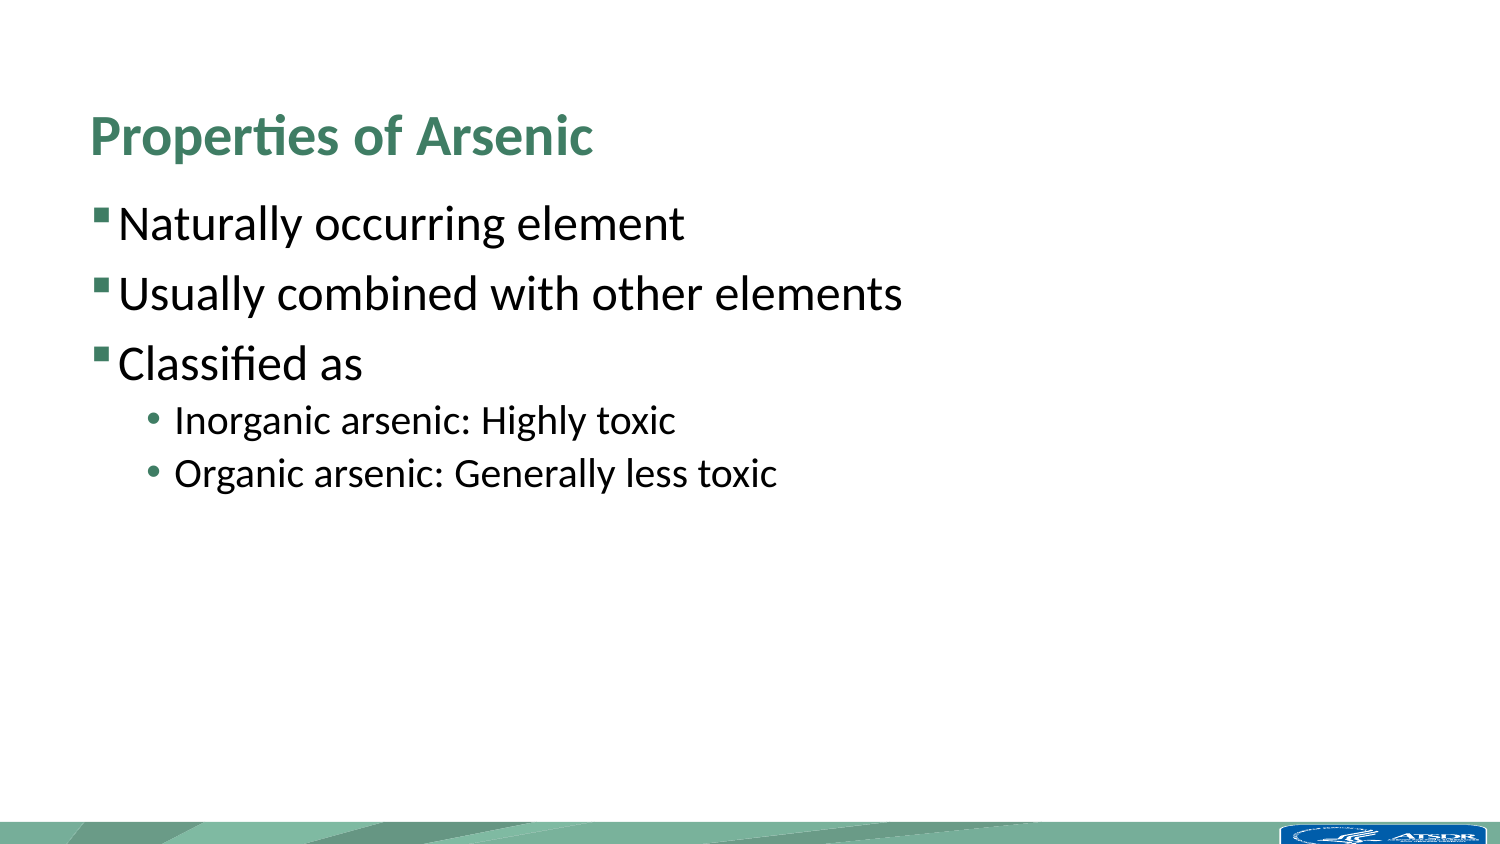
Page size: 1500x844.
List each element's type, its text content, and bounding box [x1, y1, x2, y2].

list Naturally occurring element Usually combined with other elements Classified as Inorganic arsenic: Highly toxic Organic arsenic: Generally less toxic [75, 190, 1425, 739]
title Properties of Arsenic [75, 33, 1425, 175]
